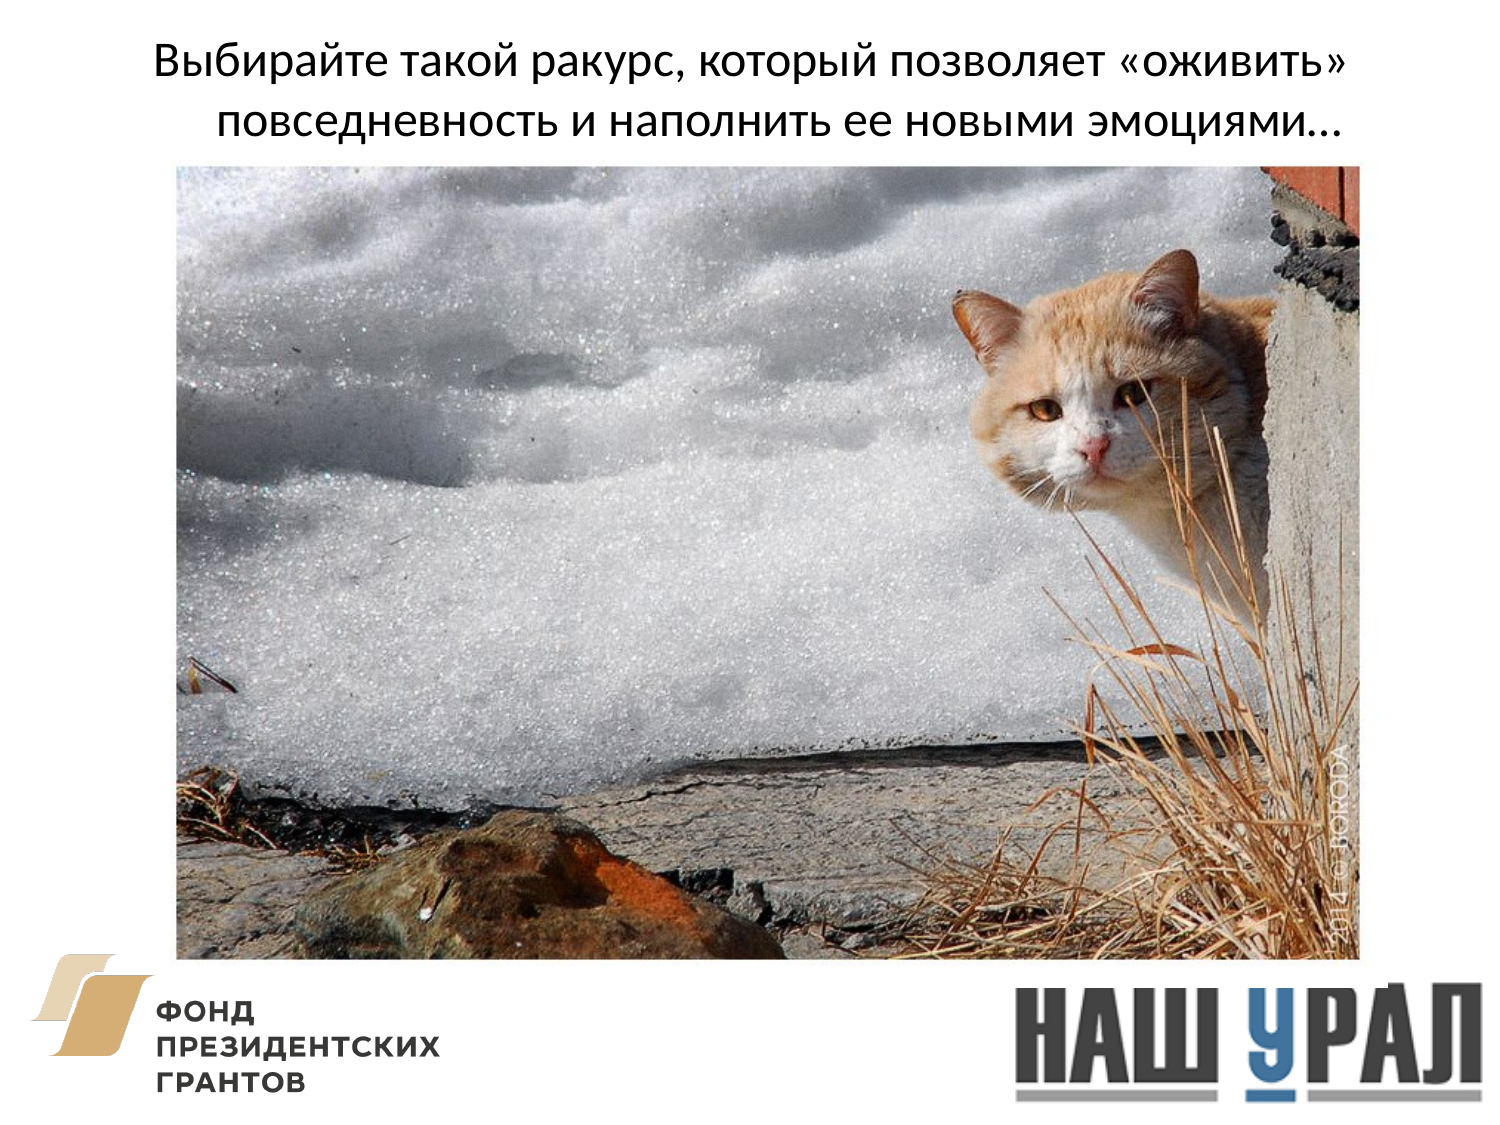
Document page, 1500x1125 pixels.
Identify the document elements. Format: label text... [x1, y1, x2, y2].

picture [29, 136, 1500, 1125]
text_box Выбирайте такой ракурс, который позволяет «оживить» повседневность и наполнить ее новыми эмоциями… [76, 19, 1427, 609]
